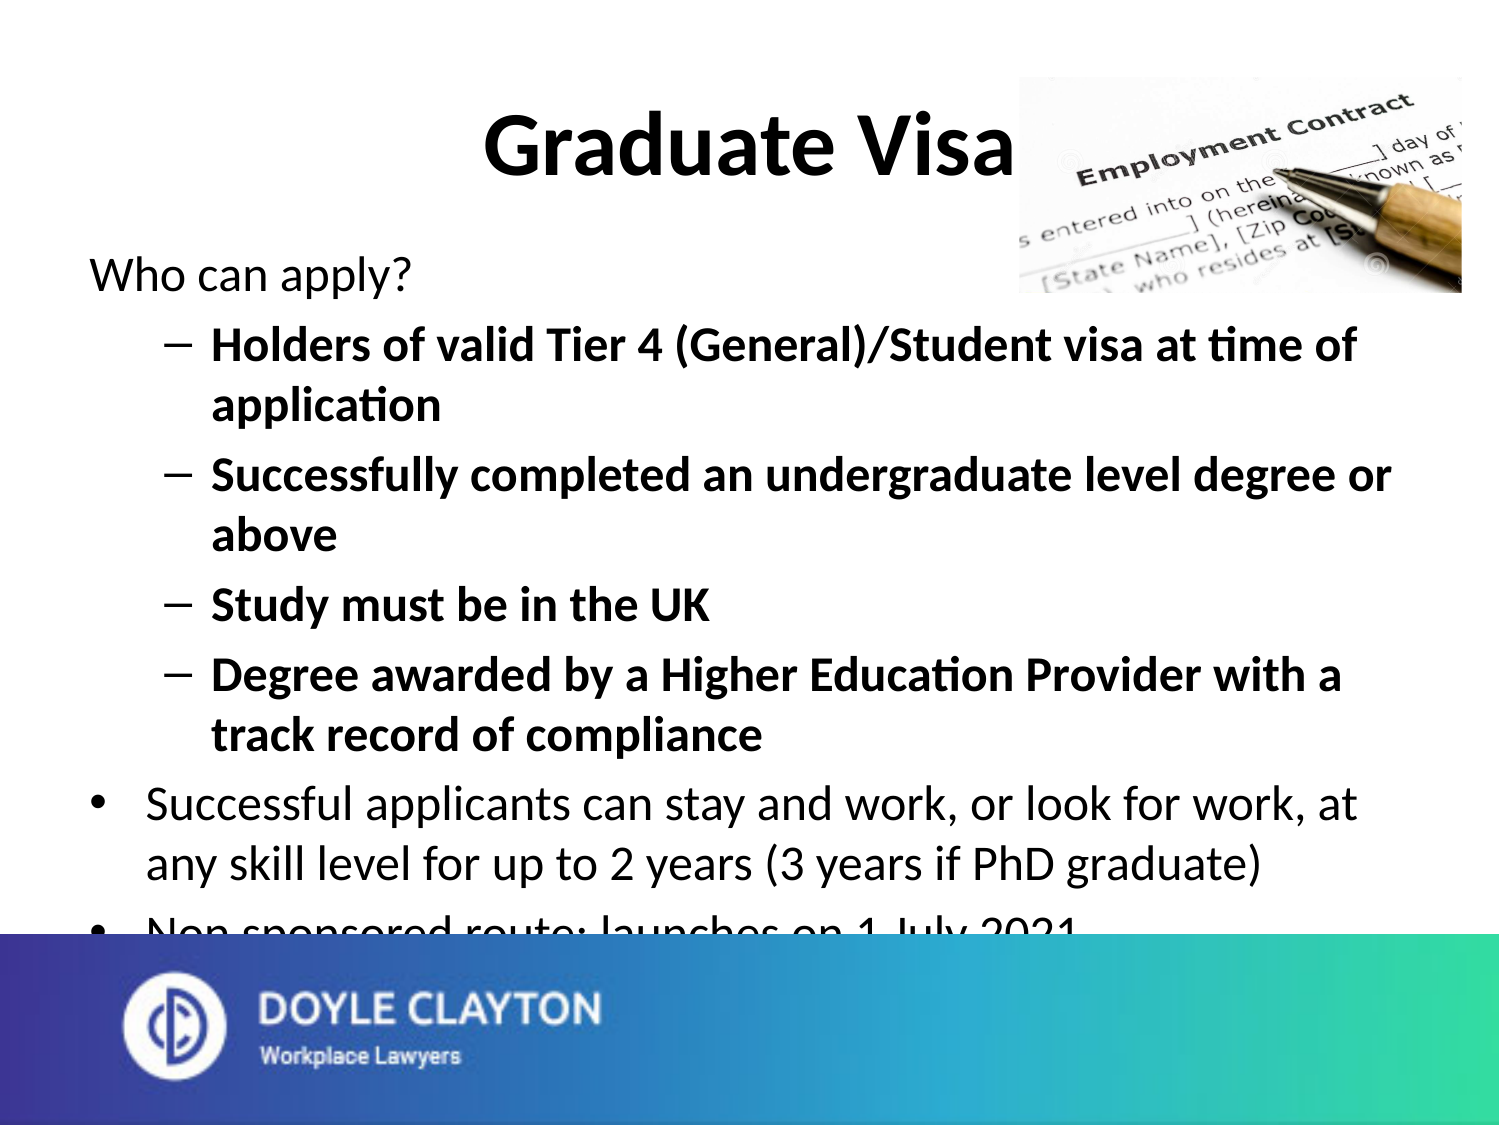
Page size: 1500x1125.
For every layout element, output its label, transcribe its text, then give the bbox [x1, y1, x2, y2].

title Graduate Visa [75, 45, 1425, 233]
list Who can apply? Holders of valid Tier 4 (General)/Student visa at time of application Successfully completed an undergraduate level degree or above Study must be in the UK Degree awarded by a Higher Education Provider with a track record of compliance Successful applicants can stay and work, or look for work, at any skill level for up to 2 years (3 years if PhD graduate) Non sponsored route: launches on 1 July 2021 [74, 233, 1425, 932]
picture [1019, 77, 1462, 293]
picture [0, 934, 1499, 1125]
